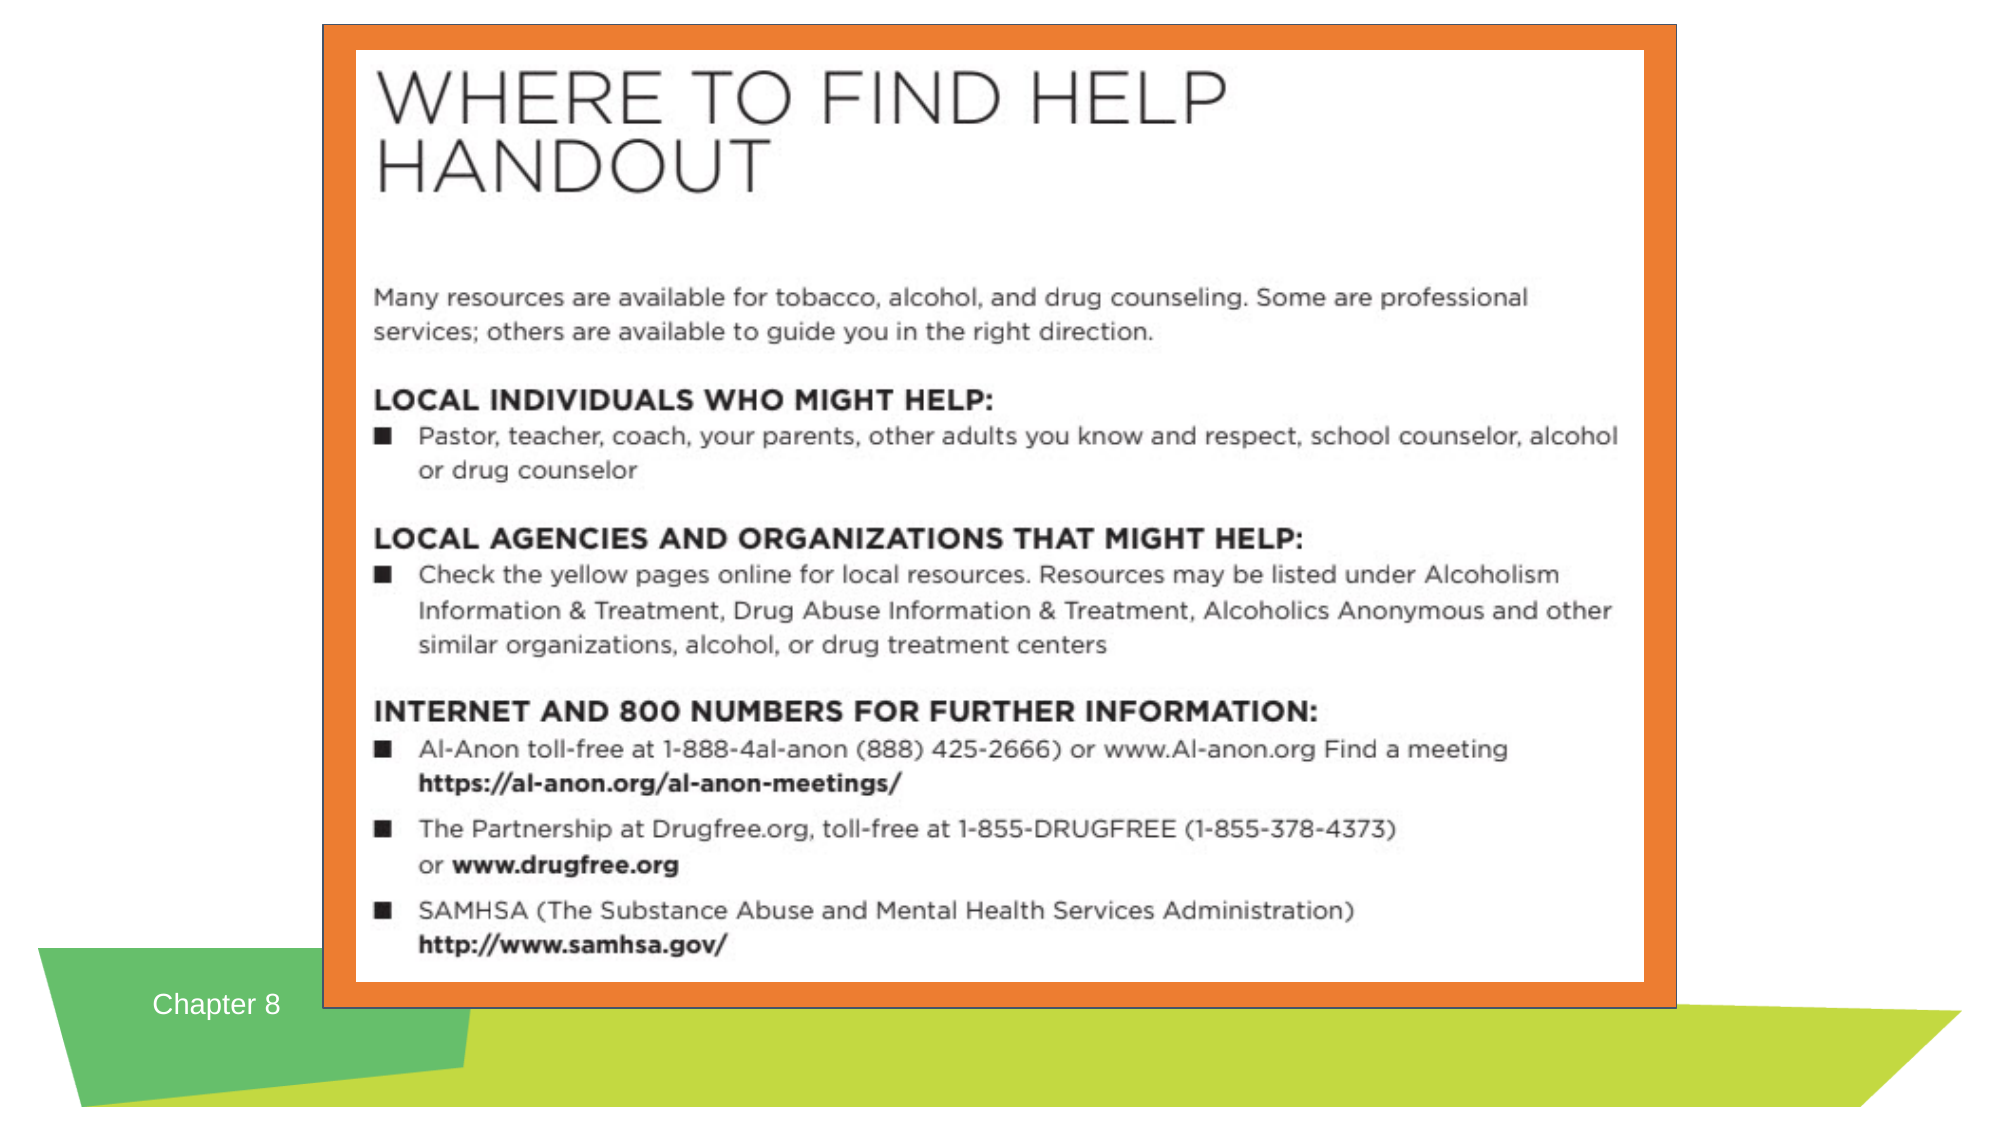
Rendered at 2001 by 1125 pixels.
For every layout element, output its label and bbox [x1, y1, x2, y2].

picture [38, 948, 1962, 1107]
picture [356, 50, 1644, 983]
text_box [323, 24, 1677, 1008]
